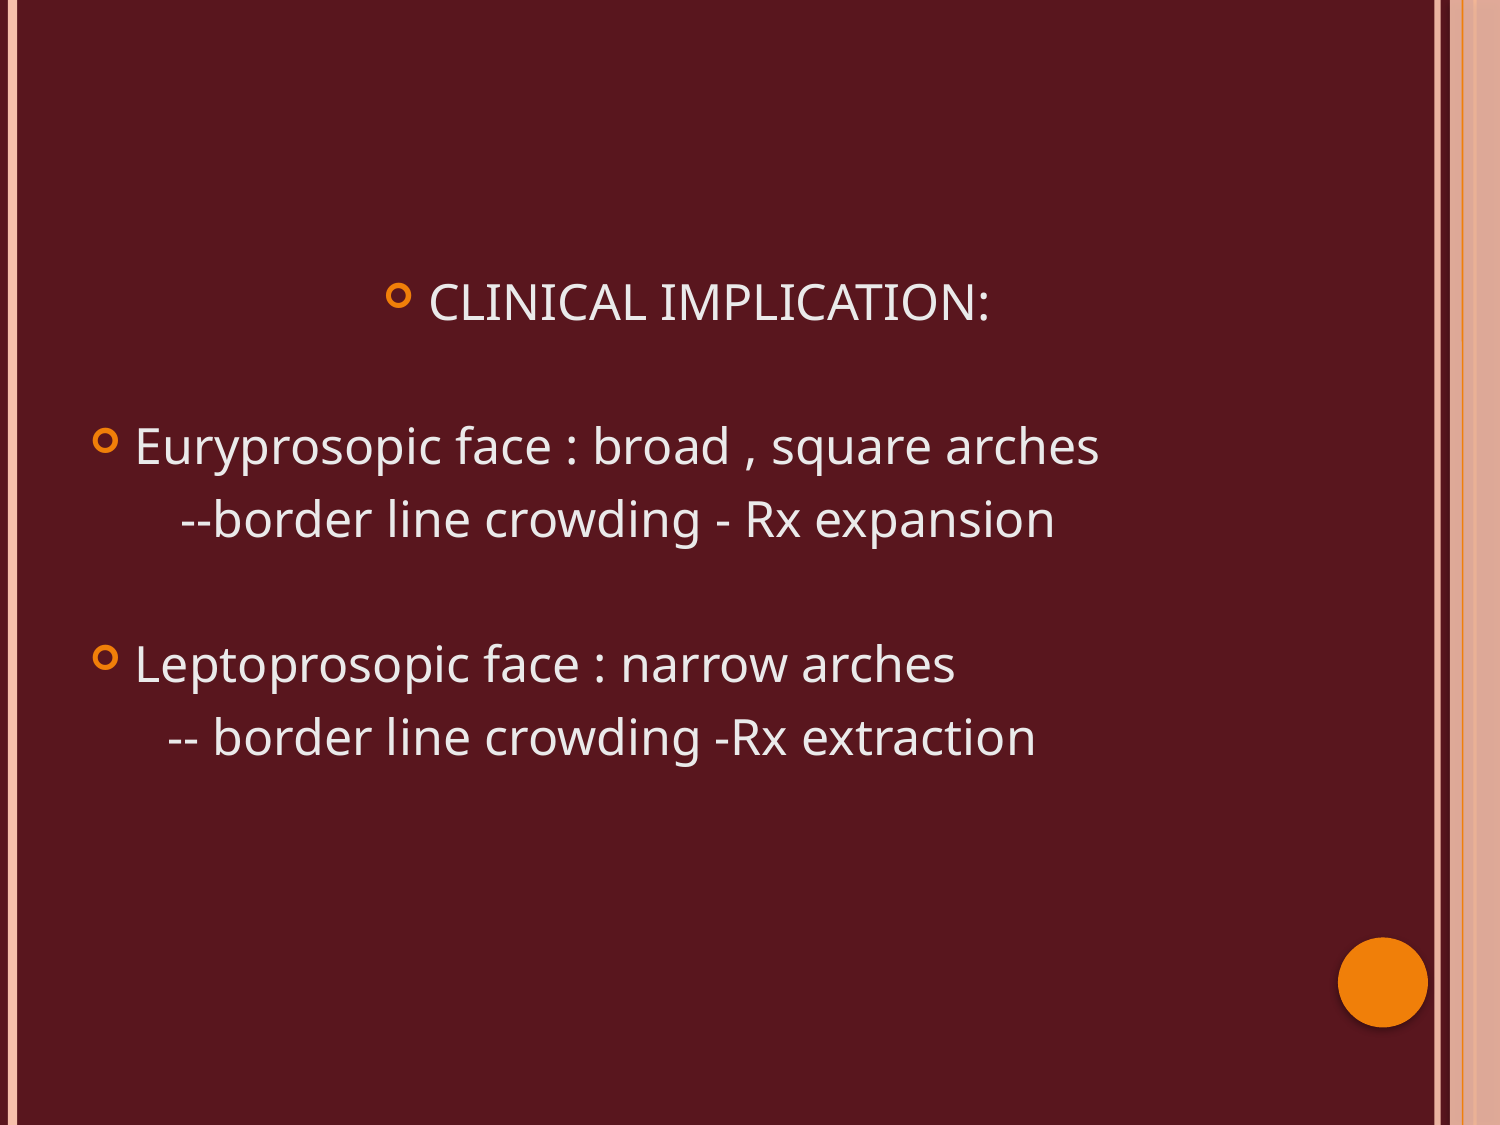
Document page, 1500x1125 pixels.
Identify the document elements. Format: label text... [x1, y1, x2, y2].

list CLINICAL IMPLICATION: Euryprosopic face : broad , square arches --border line crowding - Rx expansion Leptoprosopic face : narrow arches -- border line crowding -Rx extraction [75, 262, 1300, 1062]
